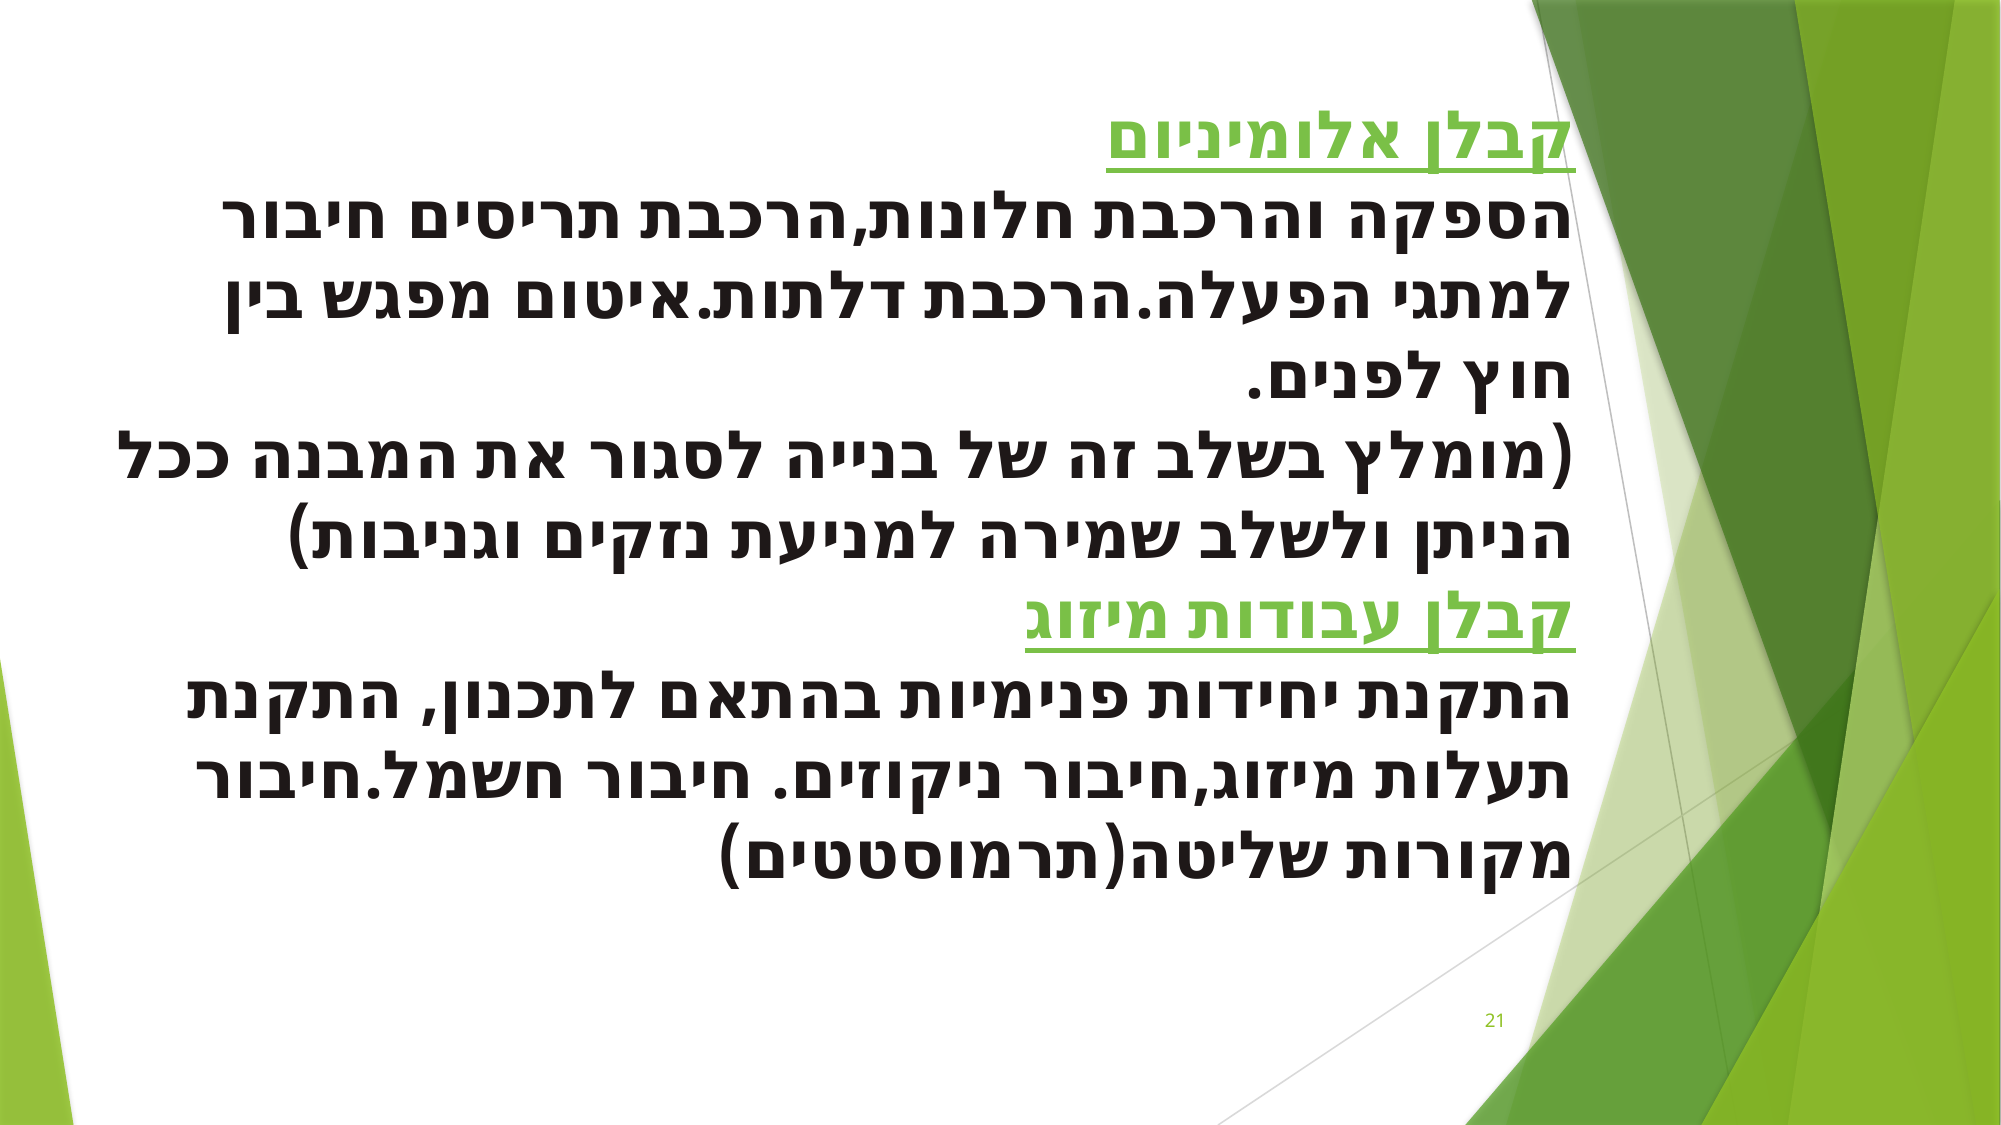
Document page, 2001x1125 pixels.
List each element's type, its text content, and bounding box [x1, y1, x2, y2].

text_box קבלן אלומיניום הספקה והרכבת חלונות,הרכבת תריסים חיבור למתגי הפעלה.הרכבת דלתות.איטום מפגש בין חוץ לפנים. (מומלץ בשלב זה של בנייה לסגור את המבנה ככל הניתן ולשלב שמירה למניעת נזקים וגניבות) קבלן עבודות מיזוג התקנת יחידות פנימיות בהתאם לתכנון, התקנת תעלות מיזוג,חיבור ניקוזים. חיבור חשמל.חיבור מקורות שליטה(תרמוסטטים) [90, 84, 1591, 945]
slide_number 21 [1409, 991, 1522, 1051]
